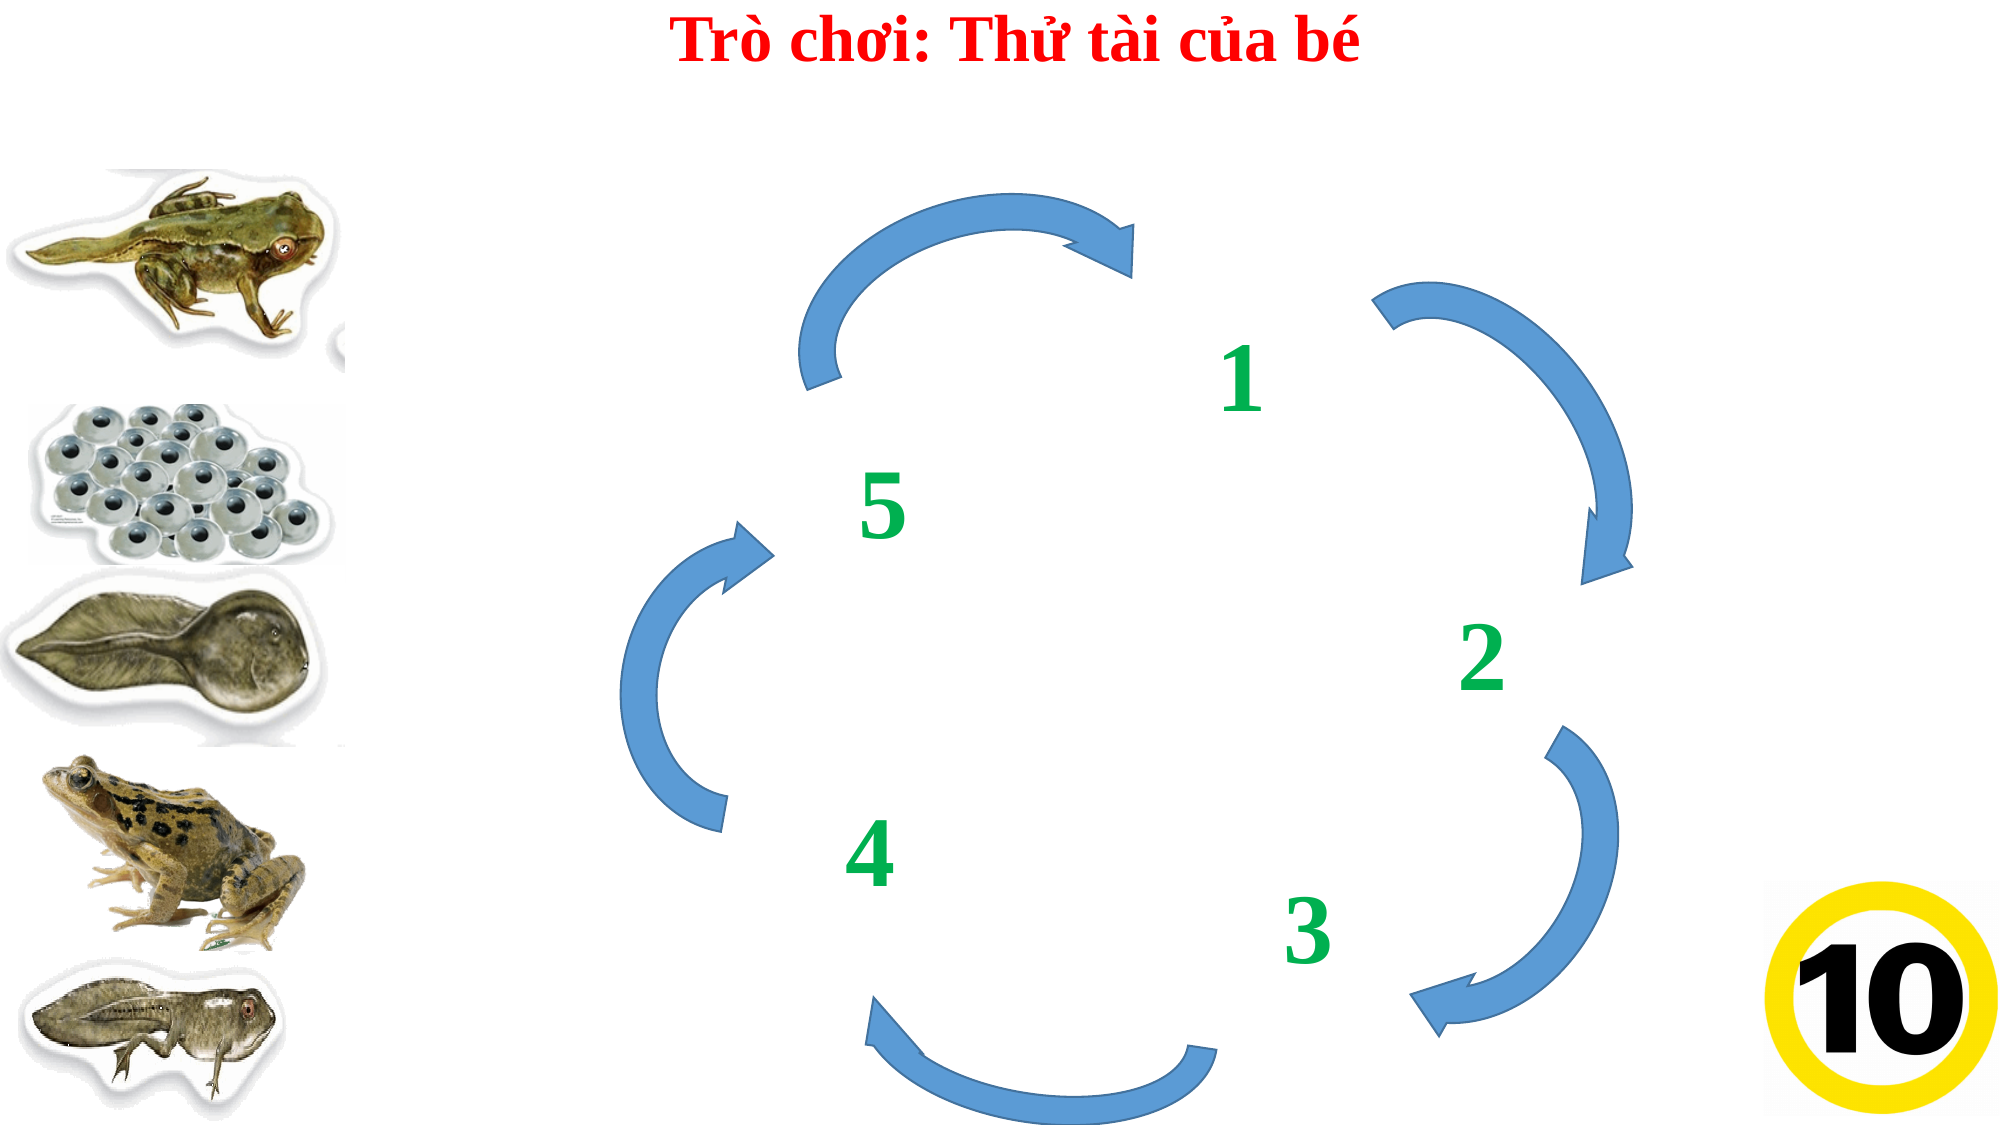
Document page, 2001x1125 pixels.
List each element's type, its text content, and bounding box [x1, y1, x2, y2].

picture [0, 404, 346, 1125]
picture [6, 169, 345, 373]
text_box Trò chơi: Thử tài của bé [655, 0, 1378, 82]
text_box 3 [1268, 855, 1349, 991]
text_box 2 [1442, 582, 1523, 718]
text_box 1 [1201, 304, 1281, 439]
text_box 5 [843, 431, 924, 566]
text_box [1763, 879, 2000, 1117]
text_box [798, 192, 1135, 392]
text_box [1408, 725, 1620, 1039]
text_box 4 [830, 779, 911, 914]
text_box [619, 520, 776, 833]
text_box [1370, 281, 1634, 586]
text_box [864, 995, 1218, 1125]
